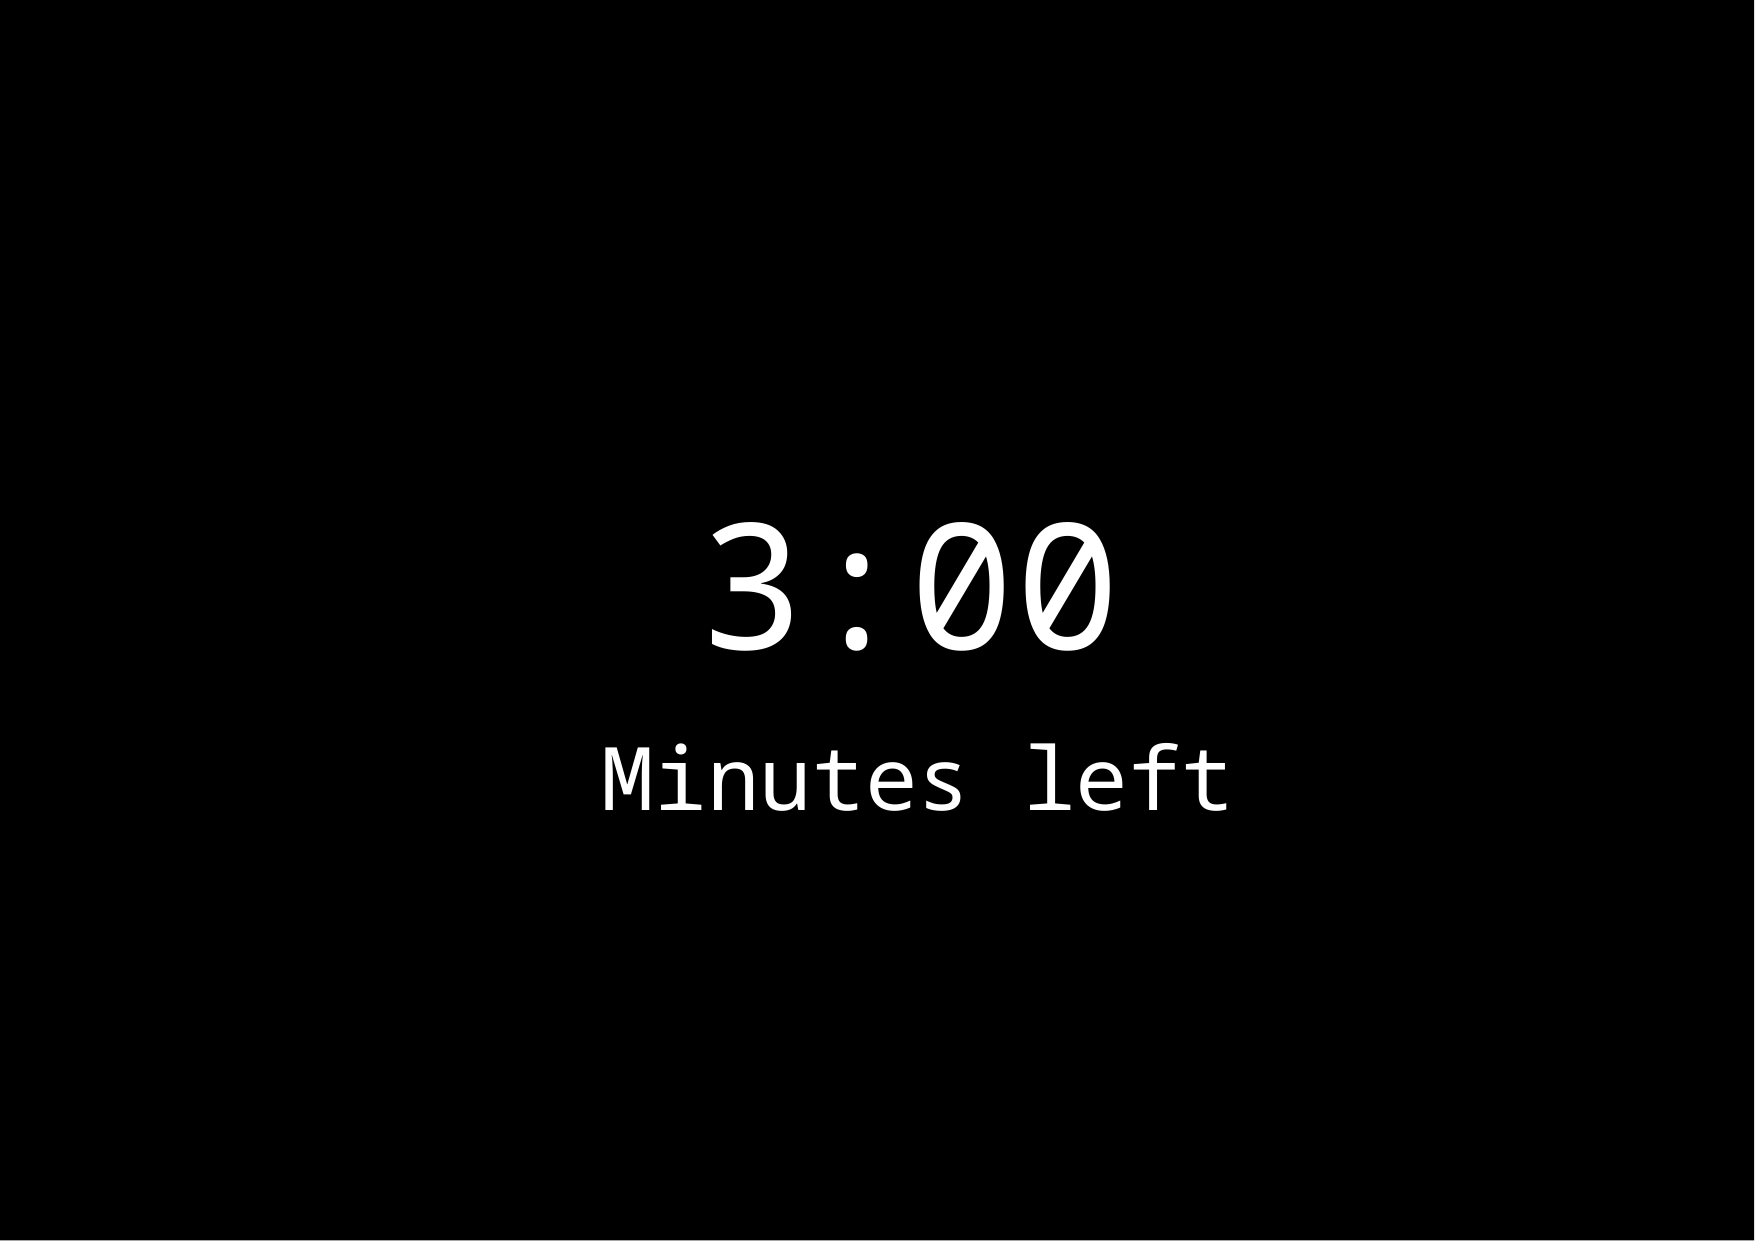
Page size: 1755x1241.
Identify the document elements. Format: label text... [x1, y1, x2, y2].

text_box Minutes left [371, 715, 1466, 836]
text_box 3:00 [419, 466, 1401, 692]
